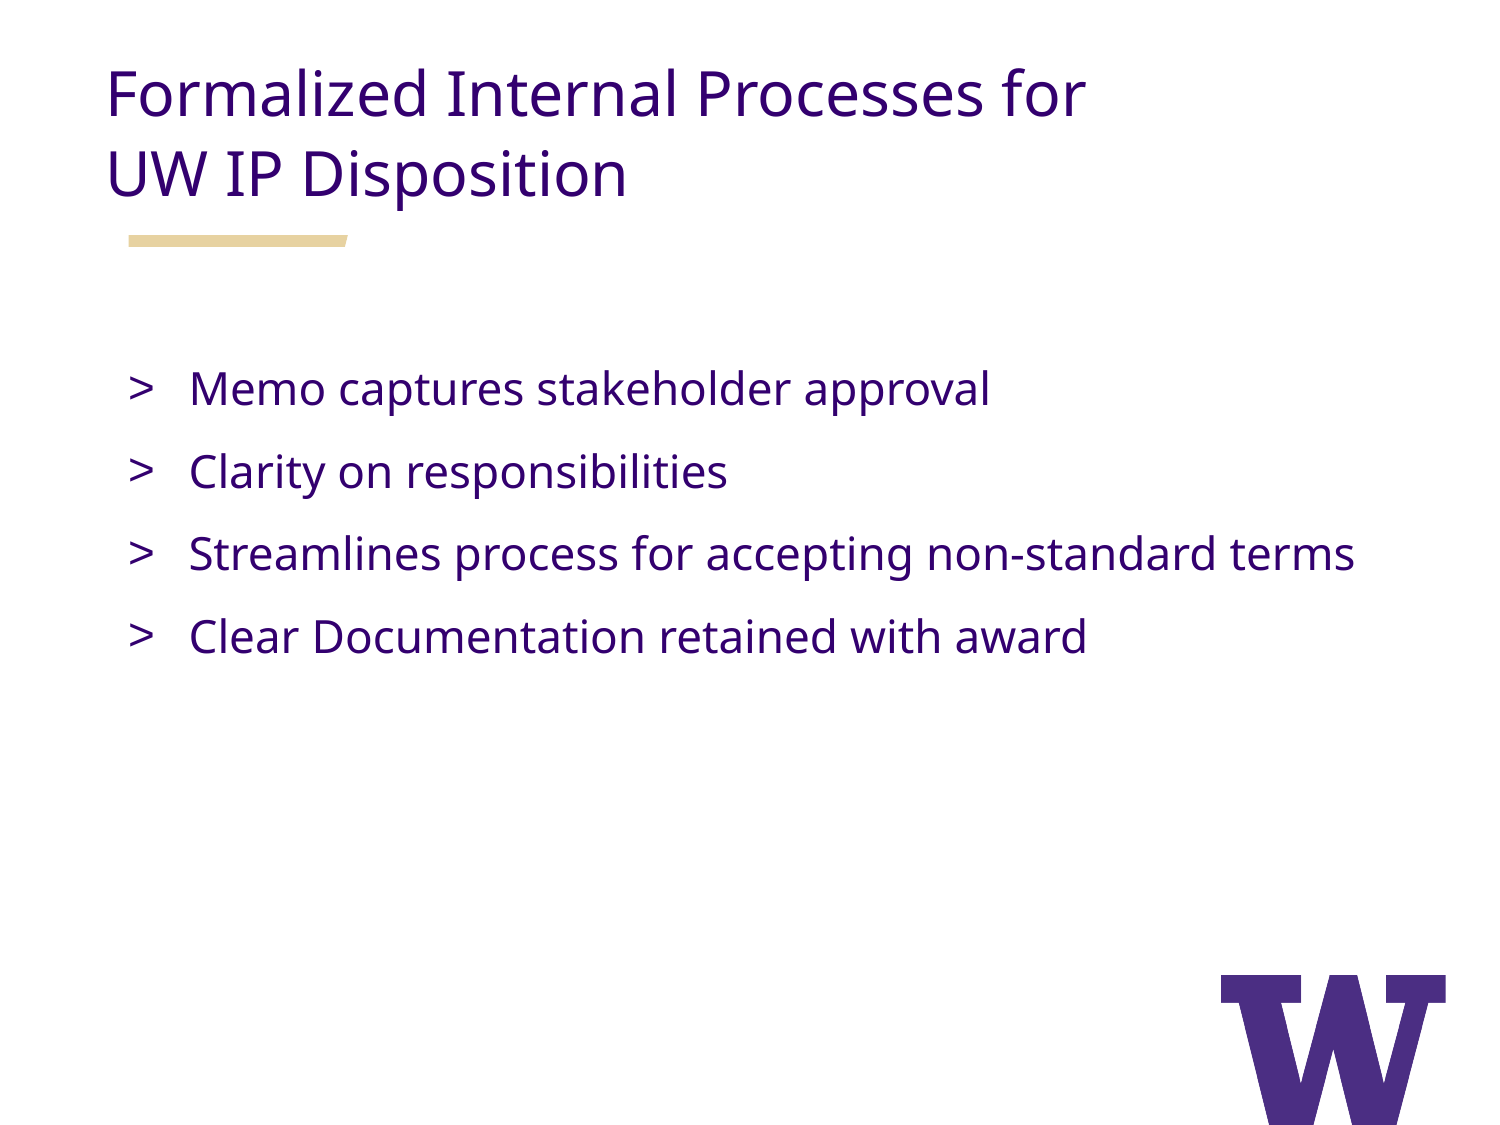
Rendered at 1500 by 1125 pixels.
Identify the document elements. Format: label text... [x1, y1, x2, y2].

list Formalized Internal Processes for UW IP Disposition [90, 47, 1406, 149]
picture [128, 235, 348, 247]
list Memo captures stakeholder approval Clarity on responsibilities Streamlines process for accepting non-standard terms Clear Documentation retained with award [98, 262, 1447, 922]
picture [1221, 975, 1446, 1125]
